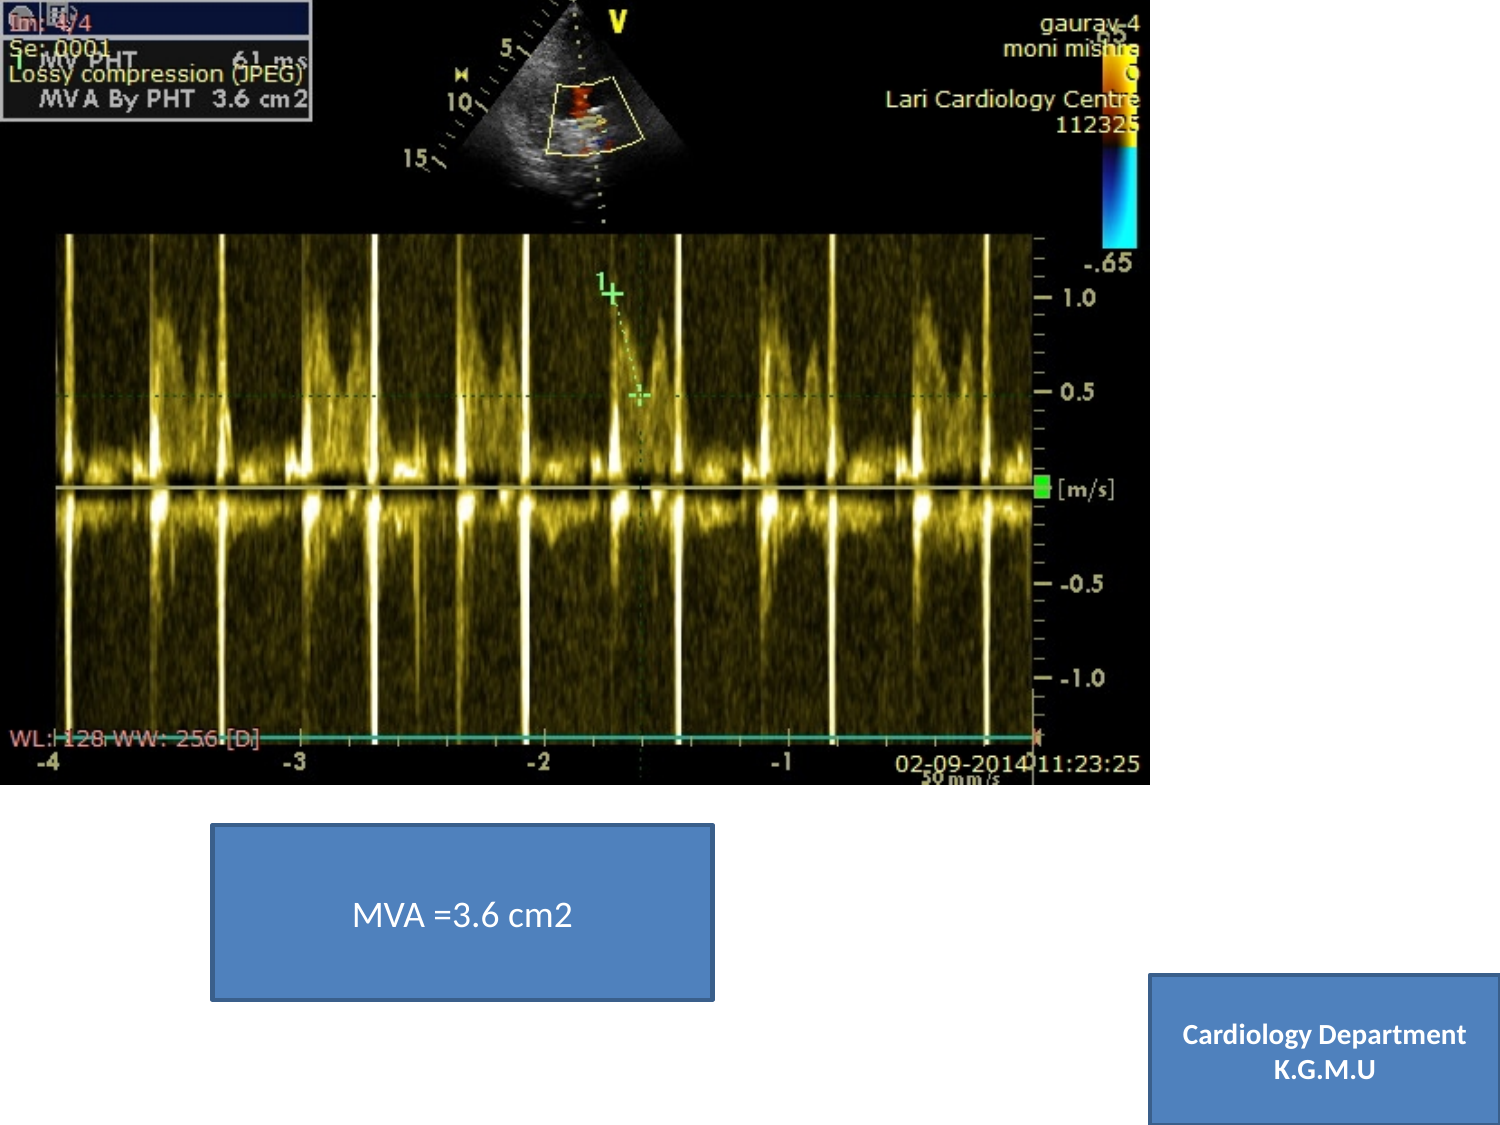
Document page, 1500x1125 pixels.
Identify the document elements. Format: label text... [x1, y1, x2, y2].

text_box Cardiology Department K.G.M.U [1148, 973, 1500, 1125]
text_box MVA =3.6 cm2 [210, 823, 715, 1002]
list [0, 0, 1151, 785]
